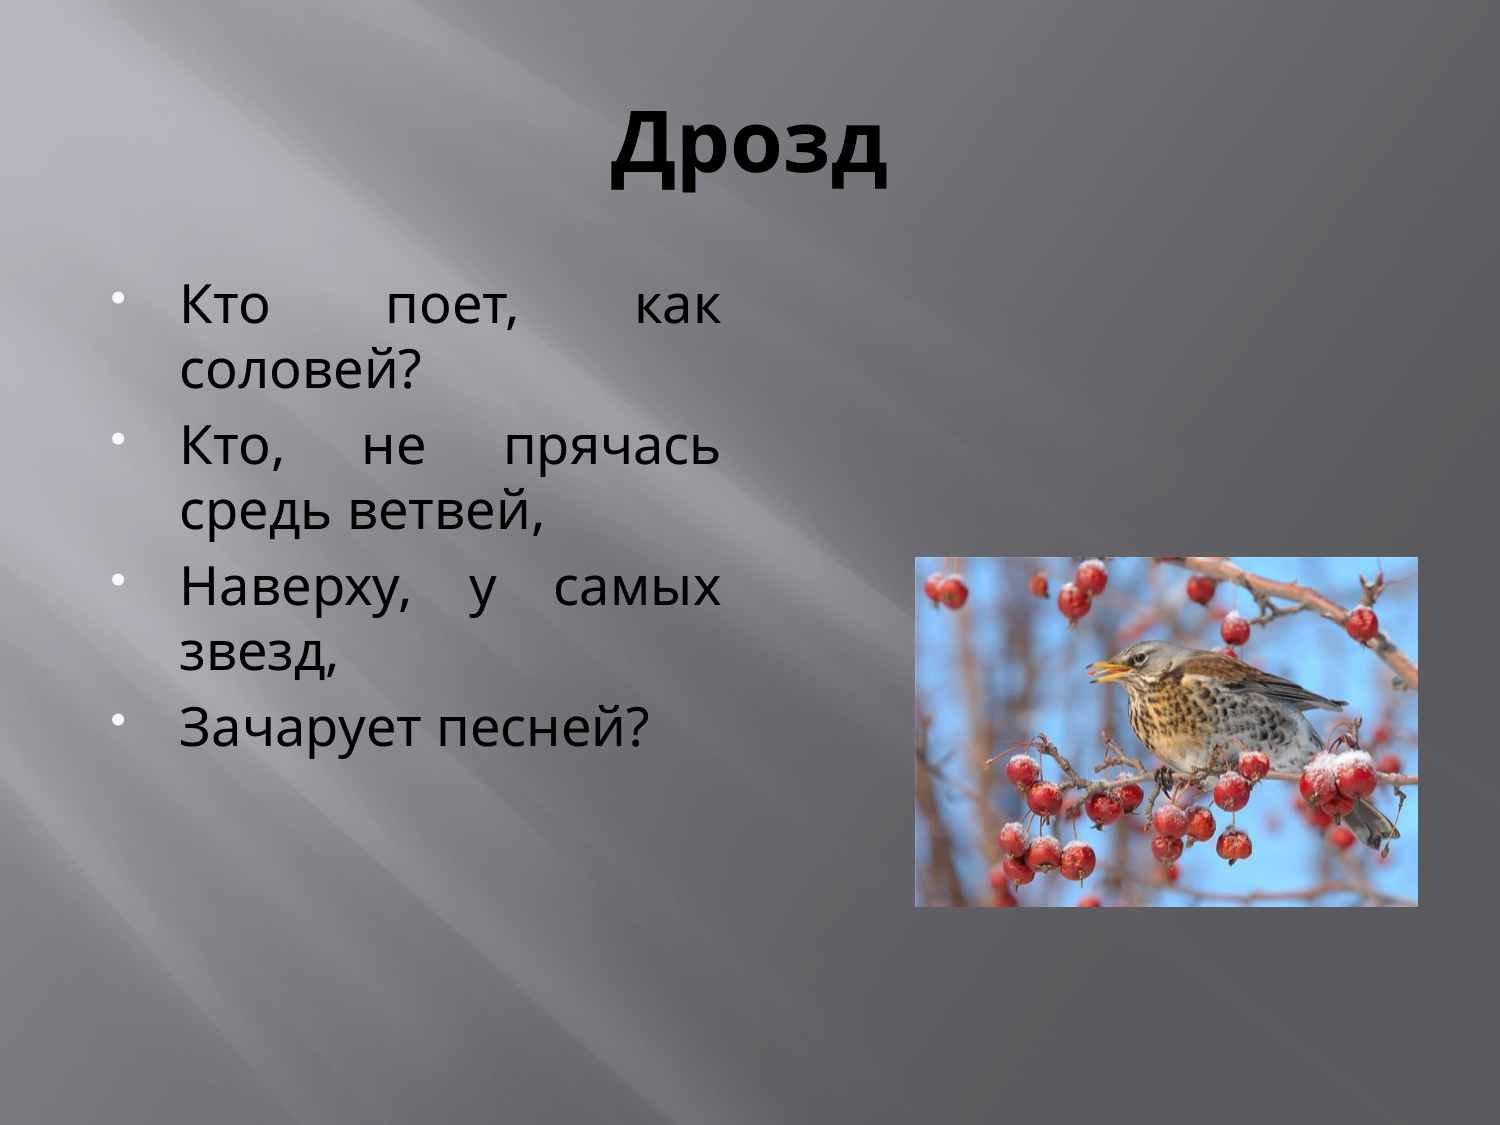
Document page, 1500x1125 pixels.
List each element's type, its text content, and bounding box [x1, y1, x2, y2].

picture [915, 557, 1418, 907]
list Кто поет, как соловей? Кто, не прячась средь ветвей, Наверху, у самых звезд, Зачарует песней? [75, 262, 738, 1005]
title Дрозд [75, 45, 1425, 233]
